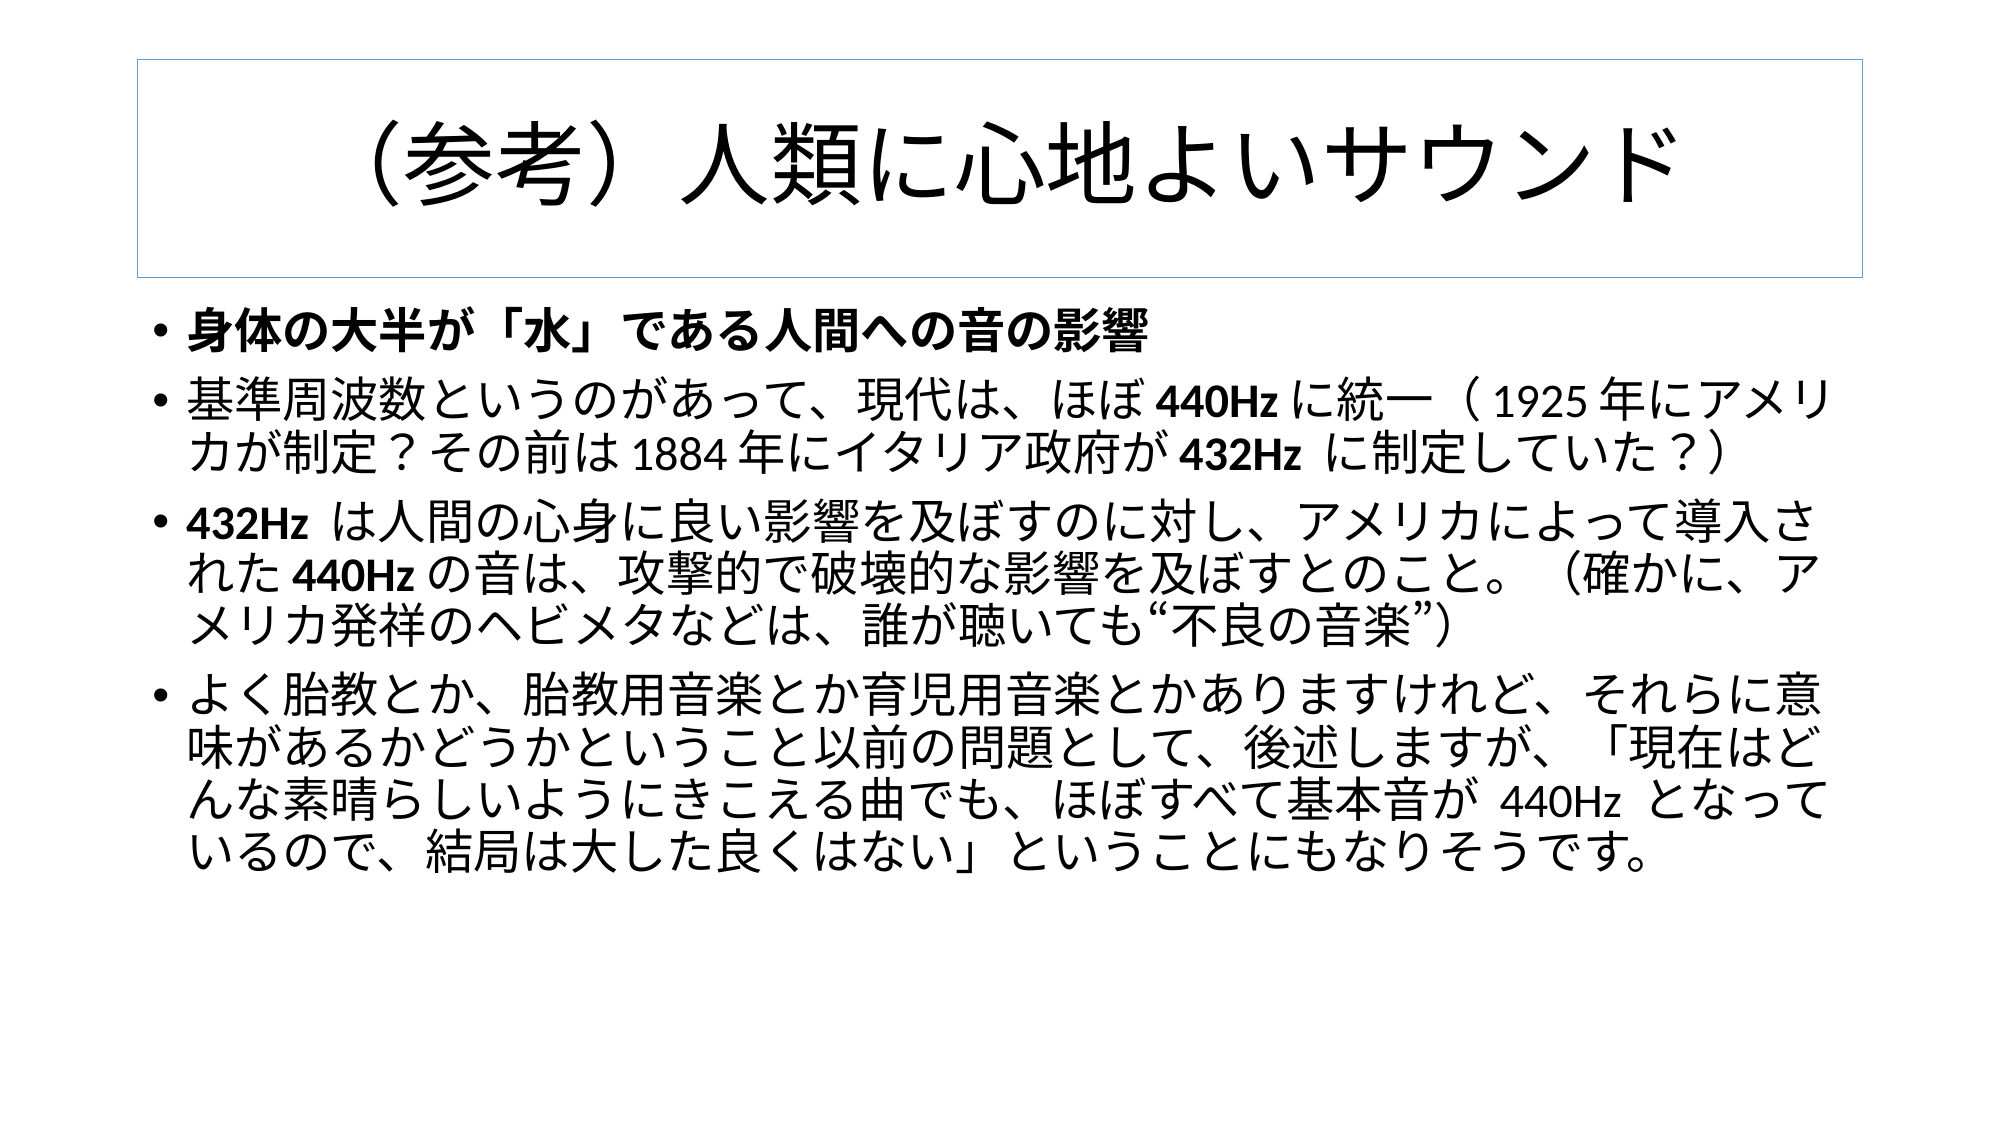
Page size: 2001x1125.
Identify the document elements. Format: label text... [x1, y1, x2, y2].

title （参考）人類に心地よいサウンド [137, 59, 1863, 278]
list 身体の大半が「水」である人間への音の影響 基準周波数というのがあって、現代は、ほぼ440Hzに統一（1925年にアメリカが制定？その前は1884年にイタリア政府が432Hz に制定していた？） 432Hz は人間の心身に良い影響を及ぼすのに対し、アメリカによって導入された440Hzの音は、攻撃的で破壊的な影響を及ぼすとのこと。（確かに、アメリカ発祥のヘビメタなどは、誰が聴いても“不良の音楽”） よく胎教とか、胎教用音楽とか育児用音楽とかありますけれど、それらに意味があるかどうかということ以前の問題として、後述しますが、「現在はどんな素晴らしいようにきこえる曲でも、ほぼすべて基本音が 440Hz となっているので、結局は大した良くはない」ということにもなりそうです。 [137, 299, 1863, 1014]
